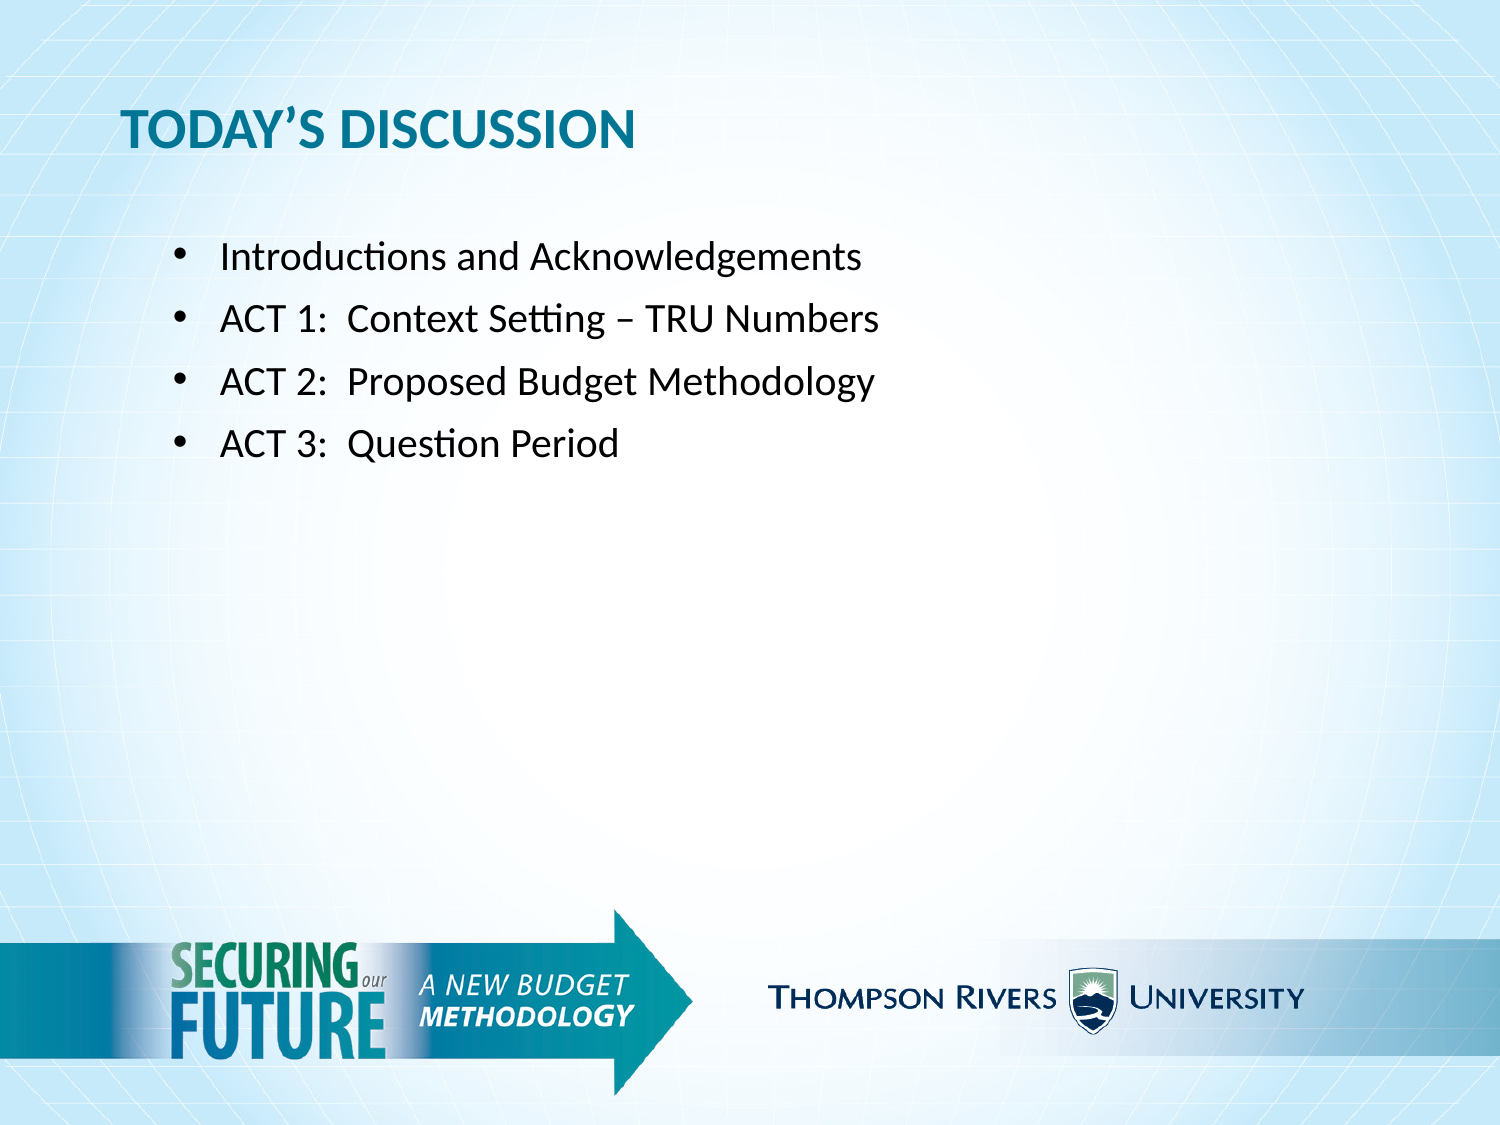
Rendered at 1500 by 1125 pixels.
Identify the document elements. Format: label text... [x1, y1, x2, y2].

picture [0, 0, 1500, 1125]
text_box TODAY’S DISCUSSION [106, 82, 1500, 168]
text_box Introductions and Acknowledgements ACT 1: Context Setting – TRU Numbers ACT 2: Proposed Budget Methodology ACT 3: Question Period [158, 221, 1318, 536]
